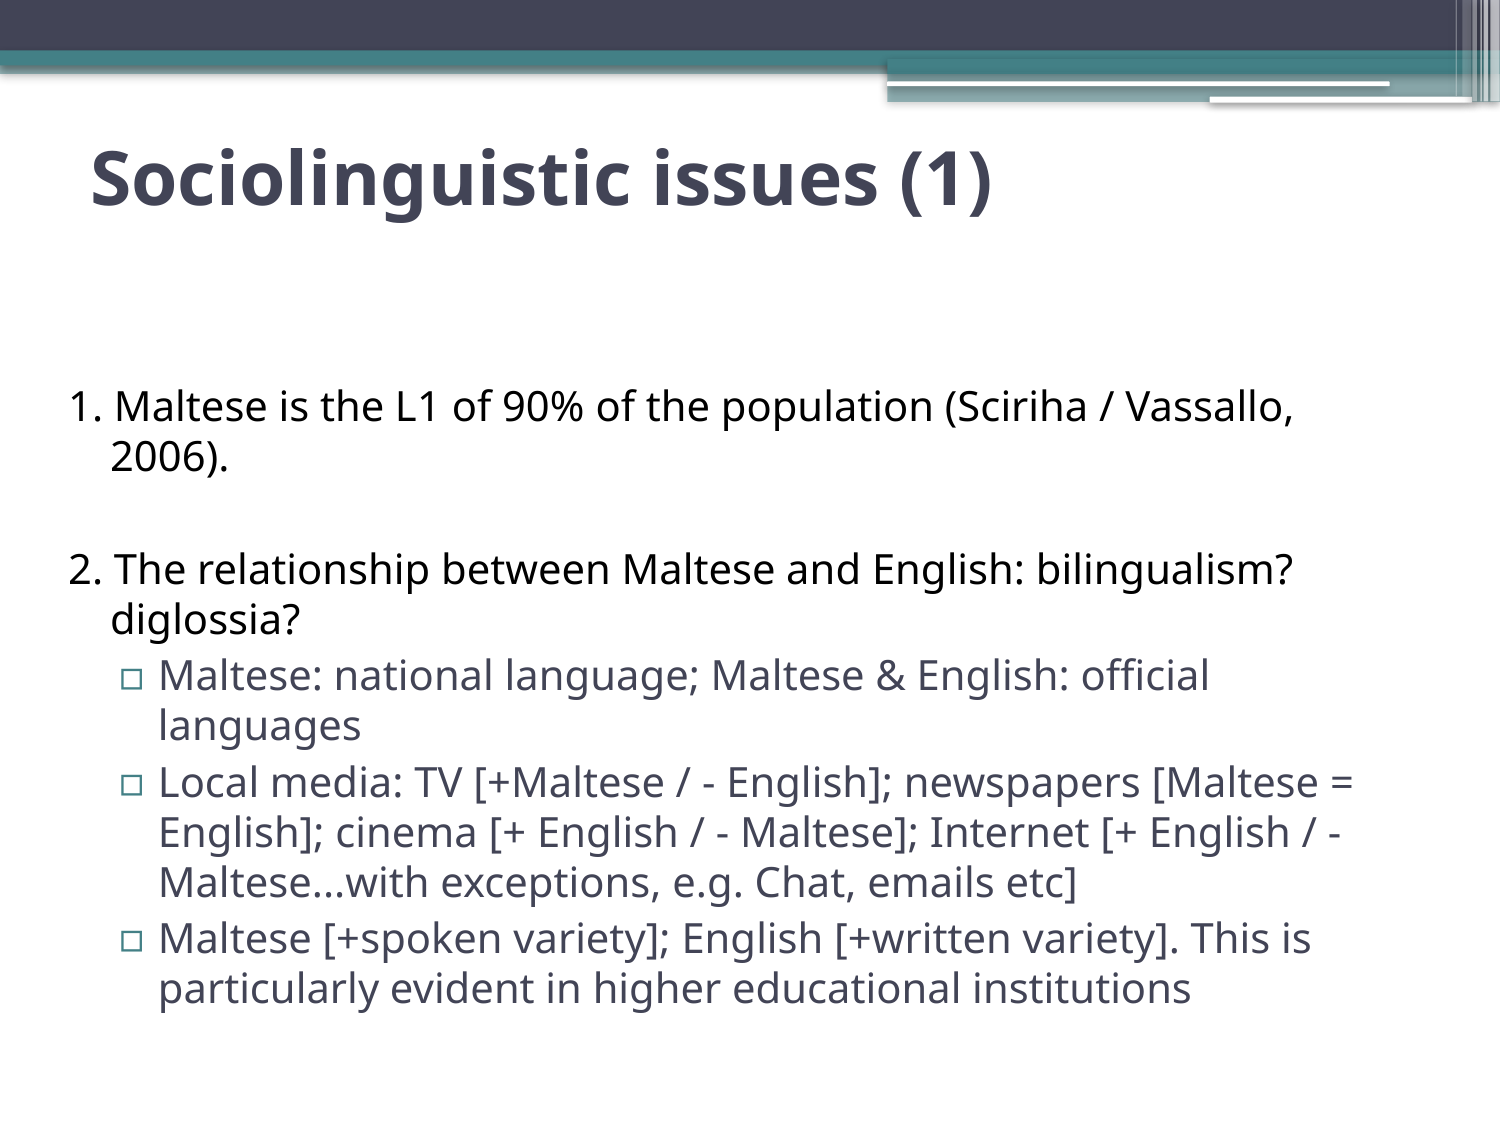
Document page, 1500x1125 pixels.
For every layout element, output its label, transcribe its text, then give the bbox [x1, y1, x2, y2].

title Sociolinguistic issues (1) [74, 128, 1426, 223]
list 1. Maltese is the L1 of 90% of the population (Sciriha / Vassallo, 2006). 2. The relationship between Maltese and English: bilingualism? diglossia? Maltese: national language; Maltese & English: official languages Local media: TV [+Maltese / - English]; newspapers [Maltese = English]; cinema [+ English / - Maltese]; Internet [+ English / - Maltese...with exceptions, e.g. Chat, emails etc] Maltese [+spoken variety]; English [+written variety]. This is particularly evident in higher educational institutions [34, 316, 1426, 1079]
